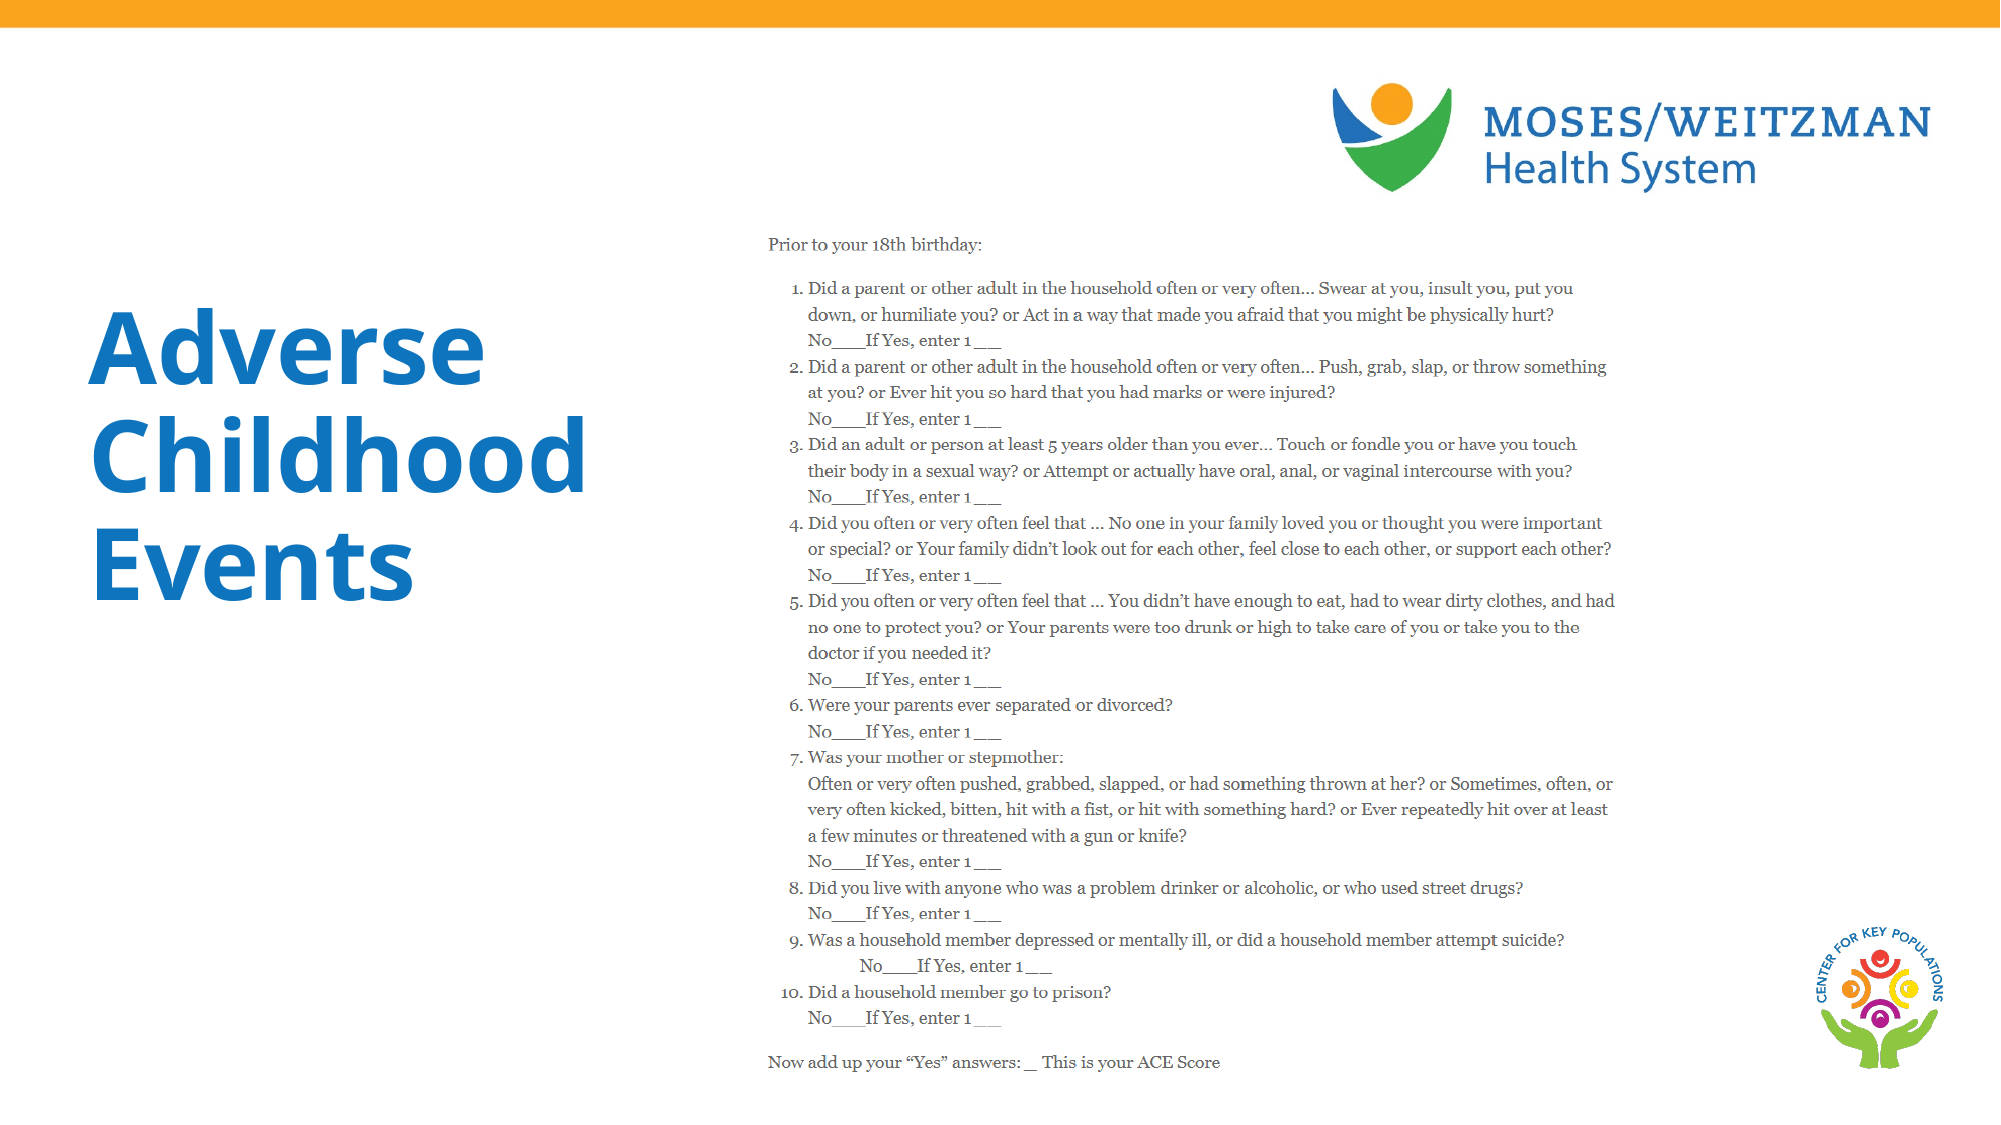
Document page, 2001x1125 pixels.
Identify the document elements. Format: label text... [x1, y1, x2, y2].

picture [0, 0, 2000, 1125]
text_box Adverse Childhood Events [73, 290, 743, 410]
